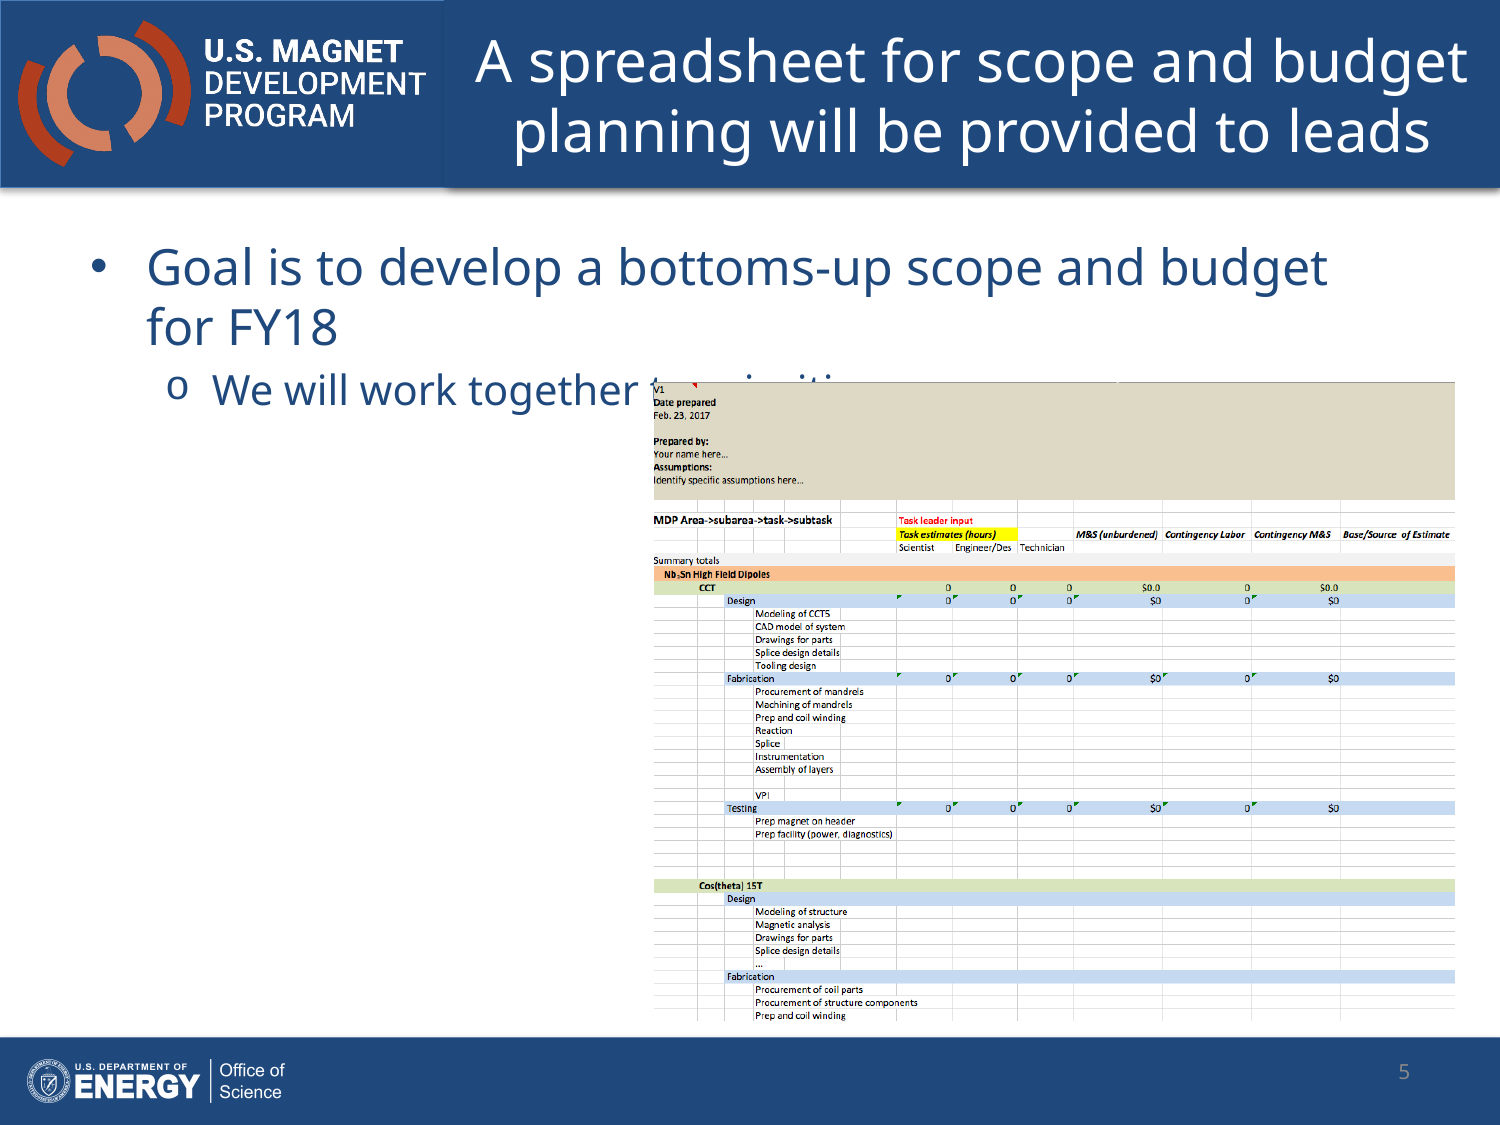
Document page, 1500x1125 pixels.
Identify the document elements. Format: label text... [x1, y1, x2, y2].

picture [27, 1059, 285, 1103]
picture [18, 20, 426, 167]
list Goal is to develop a bottoms-up scope and budget for FY18 We will work together to prioritize scope [75, 227, 1425, 970]
title A spreadsheet for scope and budget planning will be provided to leads [444, 0, 1500, 188]
slide_number 5 [1340, 1042, 1425, 1103]
picture [654, 382, 1455, 1022]
